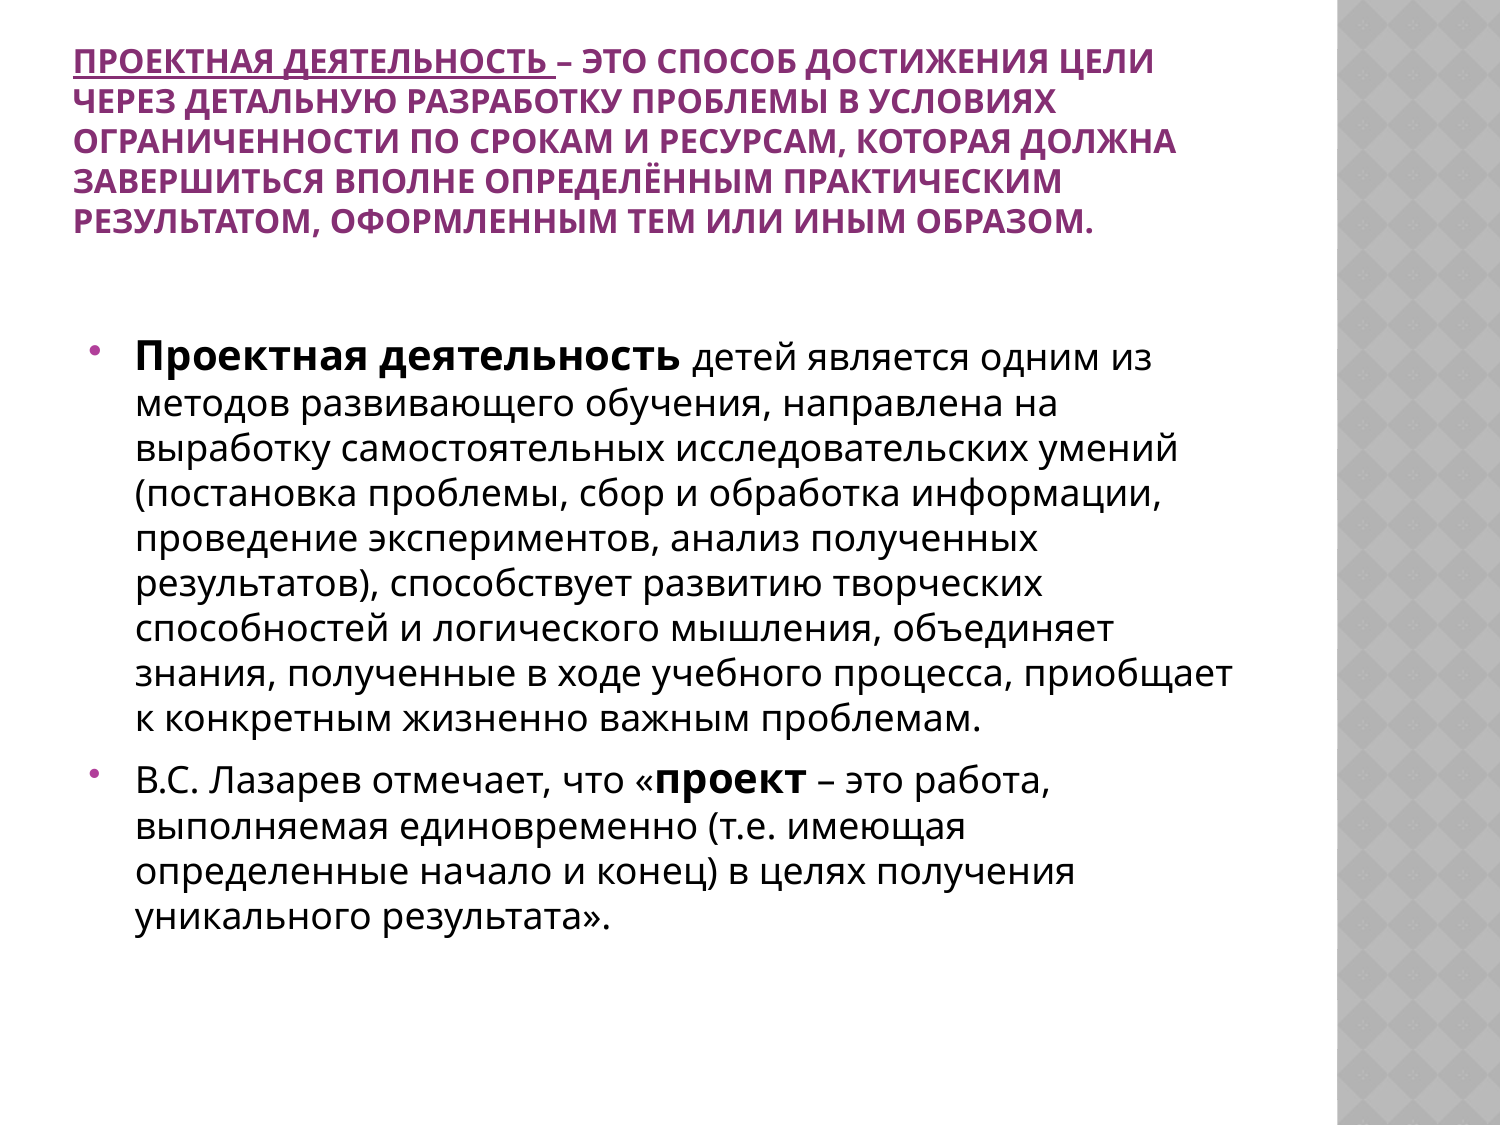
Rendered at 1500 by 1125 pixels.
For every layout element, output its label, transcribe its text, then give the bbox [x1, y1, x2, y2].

list Проектная деятельность детей является одним из методов развивающего обучения, направлена на выработку самостоятельных исследовательских умений (постановка проблемы, сбор и обработка информации, проведение экспериментов, анализ полученных результатов), способствует развитию творческих способностей и логического мышления, объединяет знания, полученные в ходе учебного процесса, приобщает к конкретным жизненно важным проблемам. В.С. Лазарев отмечает, что «проект – это работа, выполняемая единовременно (т.е. имеющая определенные начало и конец) в целях получения уникального результата». [75, 264, 1263, 1059]
title Проектная деятельность – это способ достижения цели через детальную разработку проблемы в условиях ограниченности по срокам и ресурсам, которая должна завершиться вполне определённым практическим результатом, оформленным тем или иным образом. [64, 54, 1263, 240]
